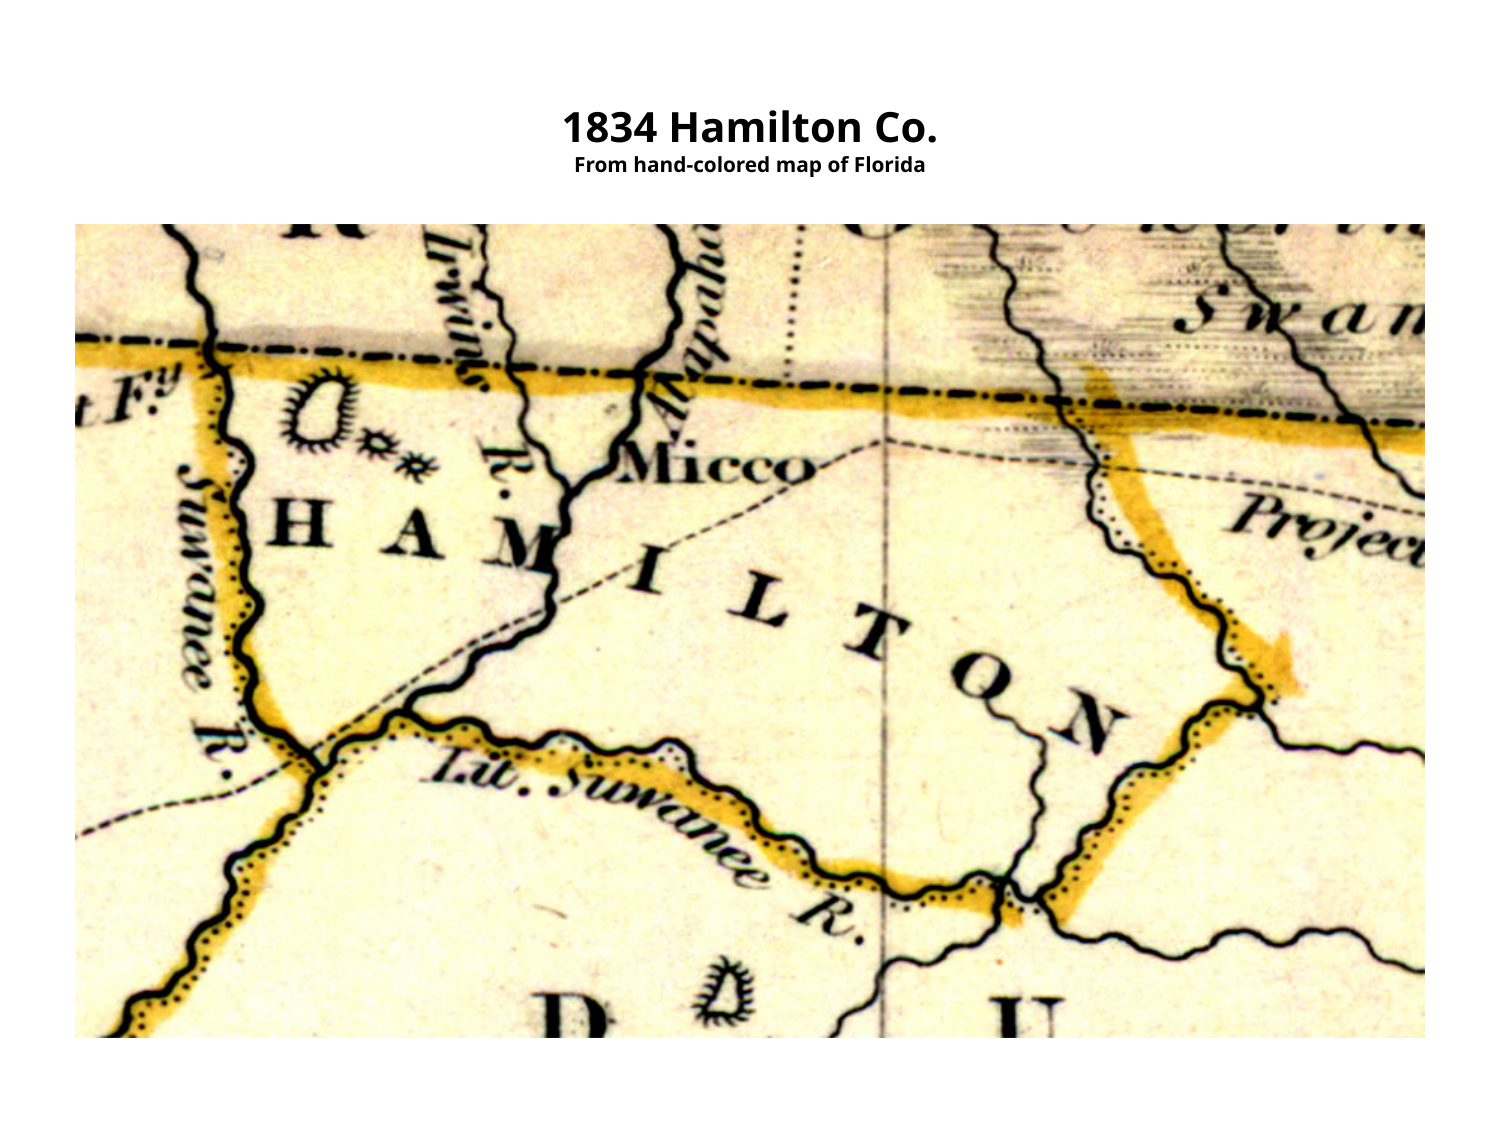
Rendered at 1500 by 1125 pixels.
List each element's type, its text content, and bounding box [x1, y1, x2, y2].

title 1834 Hamilton Co. From hand-colored map of Florida [75, 45, 1425, 224]
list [74, 224, 1426, 1038]
